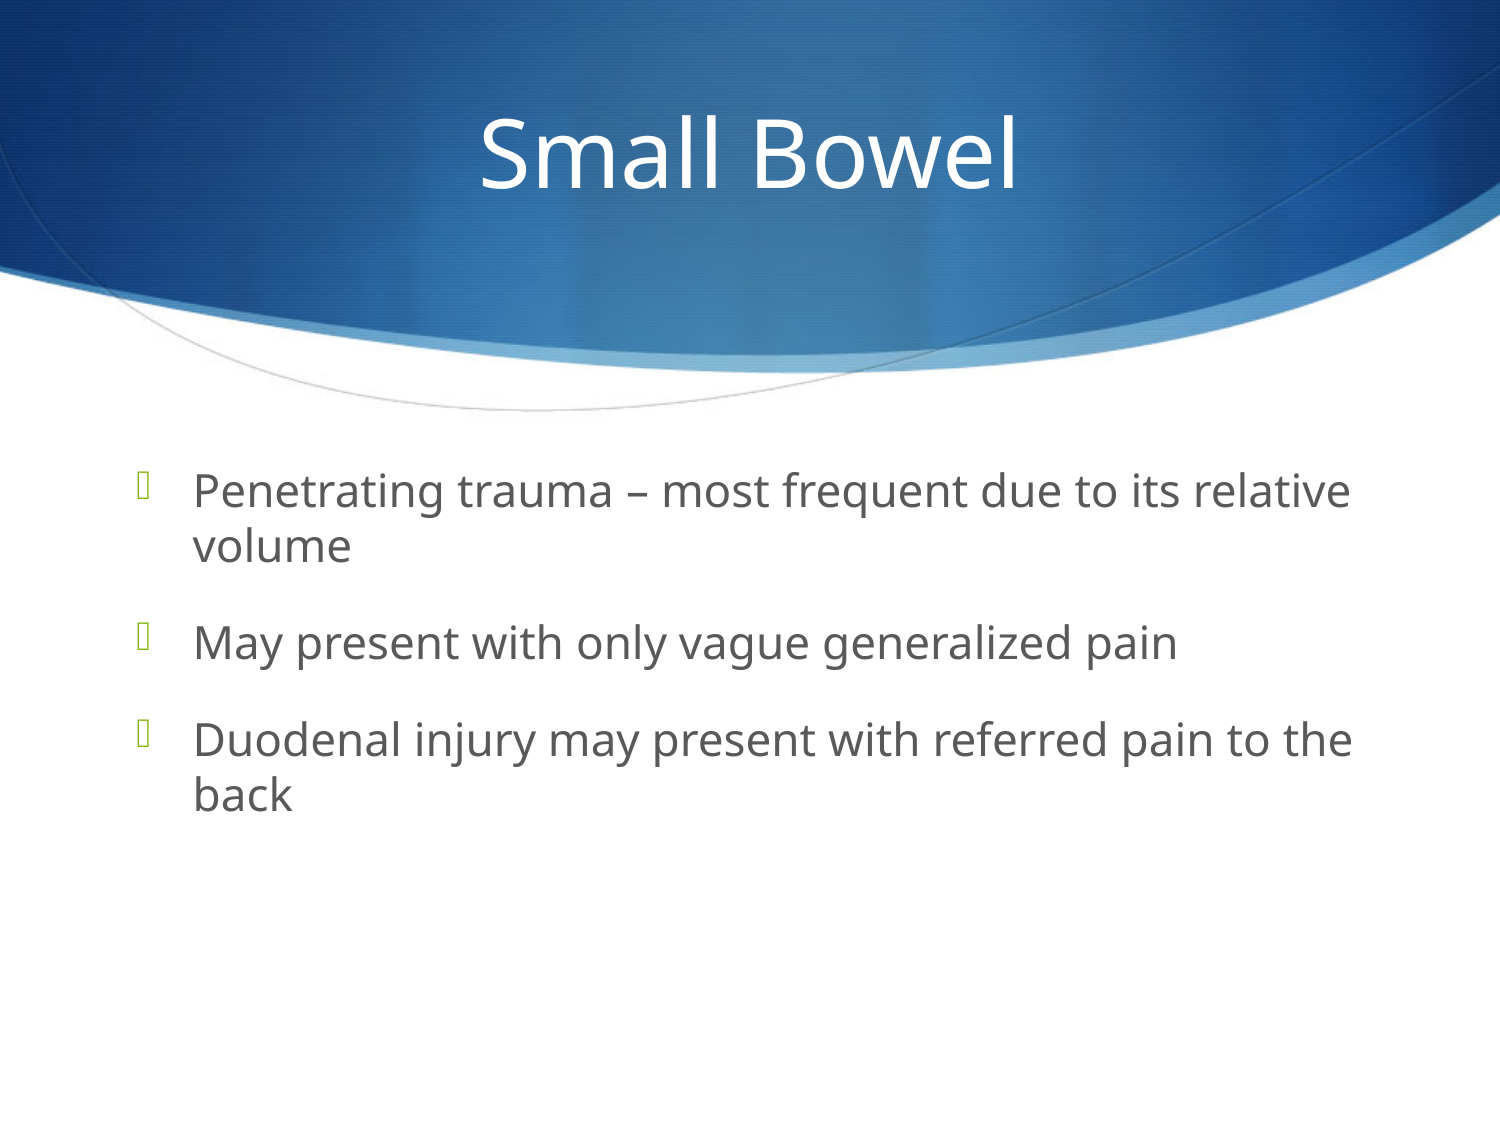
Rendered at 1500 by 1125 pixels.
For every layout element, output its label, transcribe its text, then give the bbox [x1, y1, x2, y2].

title Small Bowel [75, 56, 1425, 245]
list Penetrating trauma – most frequent due to its relative volume May present with only vague generalized pain Duodenal injury may present with referred pain to the back [121, 454, 1379, 991]
picture [0, 0, 1500, 1125]
